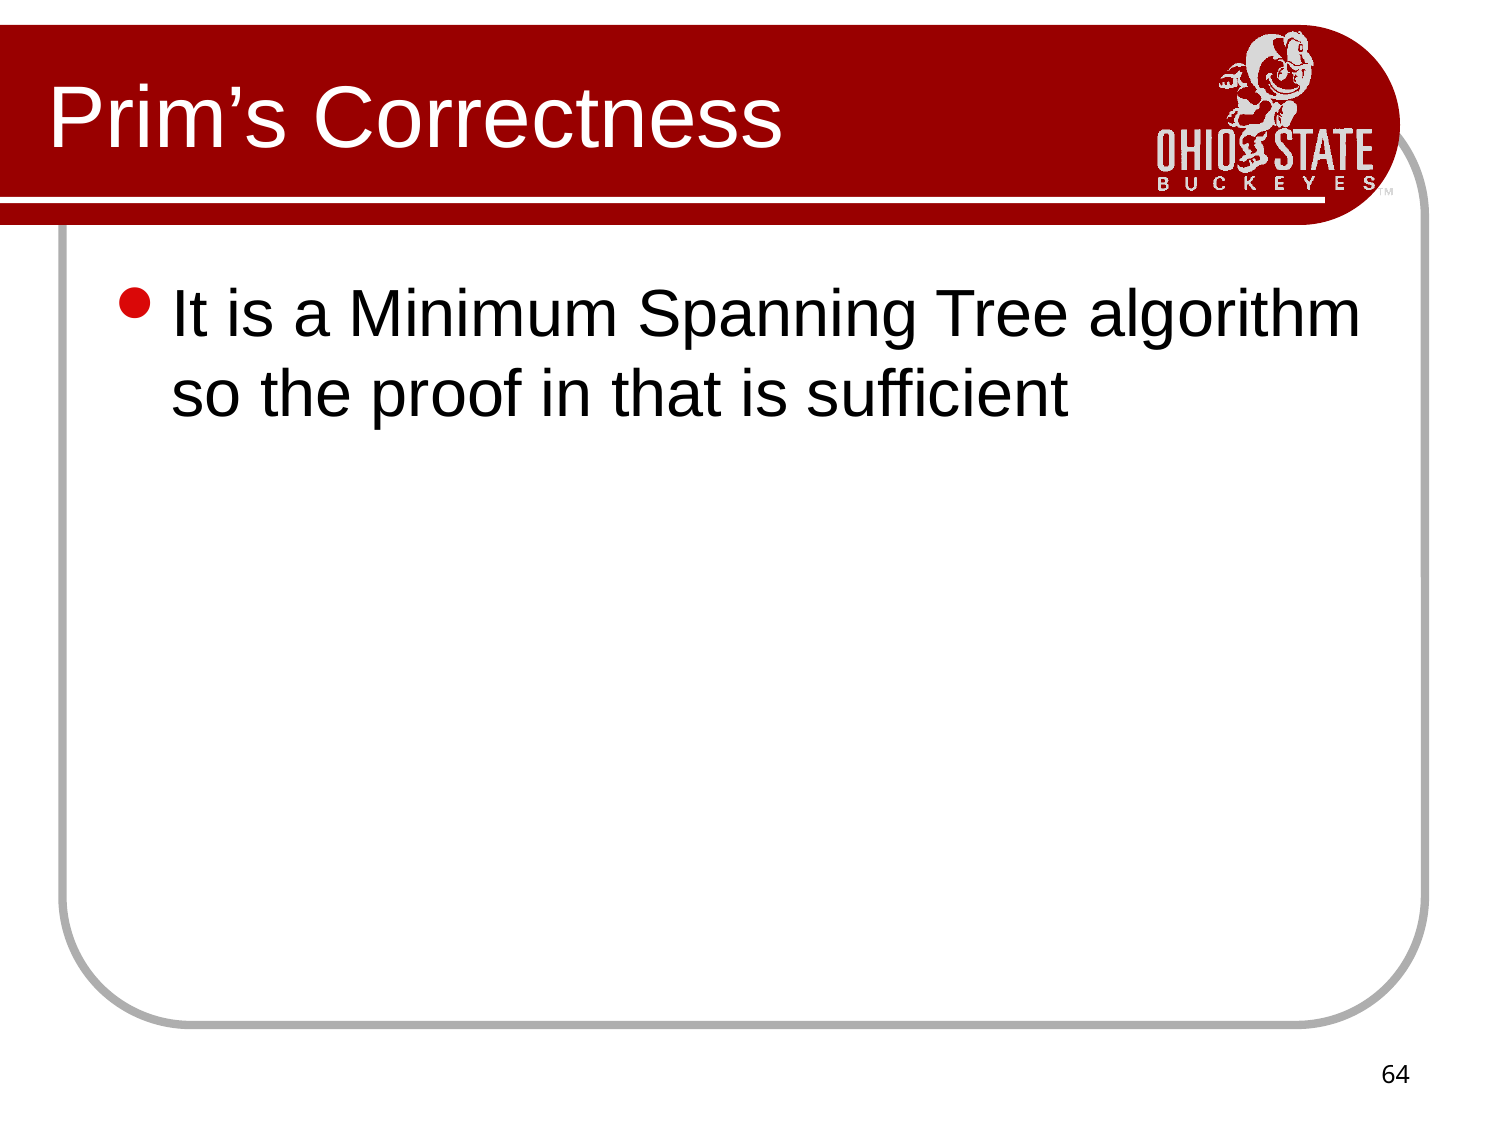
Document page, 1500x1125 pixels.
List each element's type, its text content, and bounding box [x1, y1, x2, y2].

slide_number 64 [1074, 1024, 1426, 1101]
list It is a Minimum Spanning Tree algorithm so the proof in that is sufficient [99, 262, 1401, 988]
title Prim’s Correctness [31, 37, 1201, 188]
